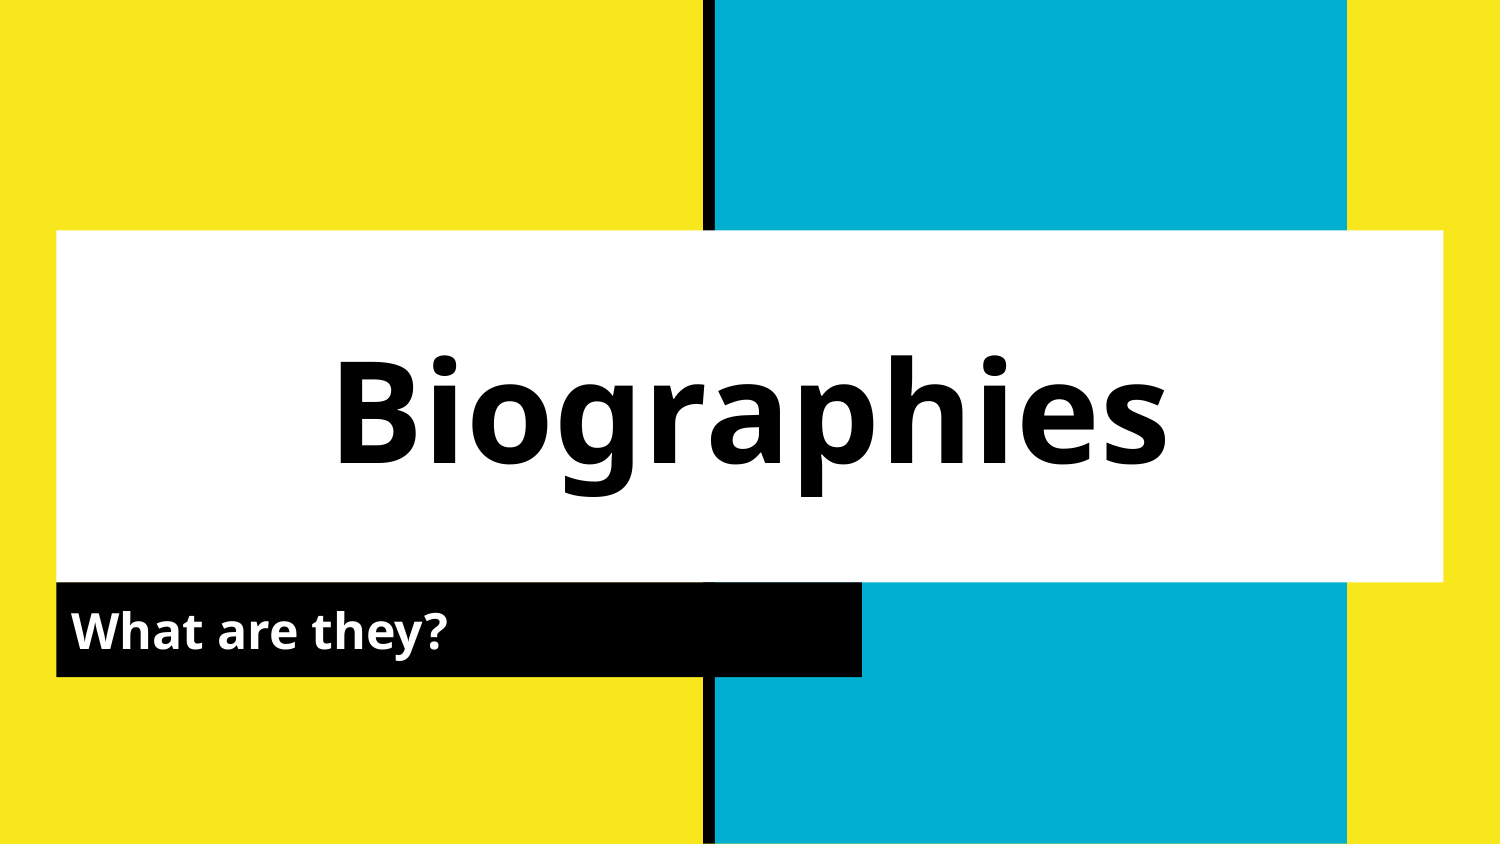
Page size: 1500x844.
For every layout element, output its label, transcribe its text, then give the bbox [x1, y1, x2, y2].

subtitle What are they? [56, 582, 862, 678]
title Biographies [56, 230, 1444, 583]
